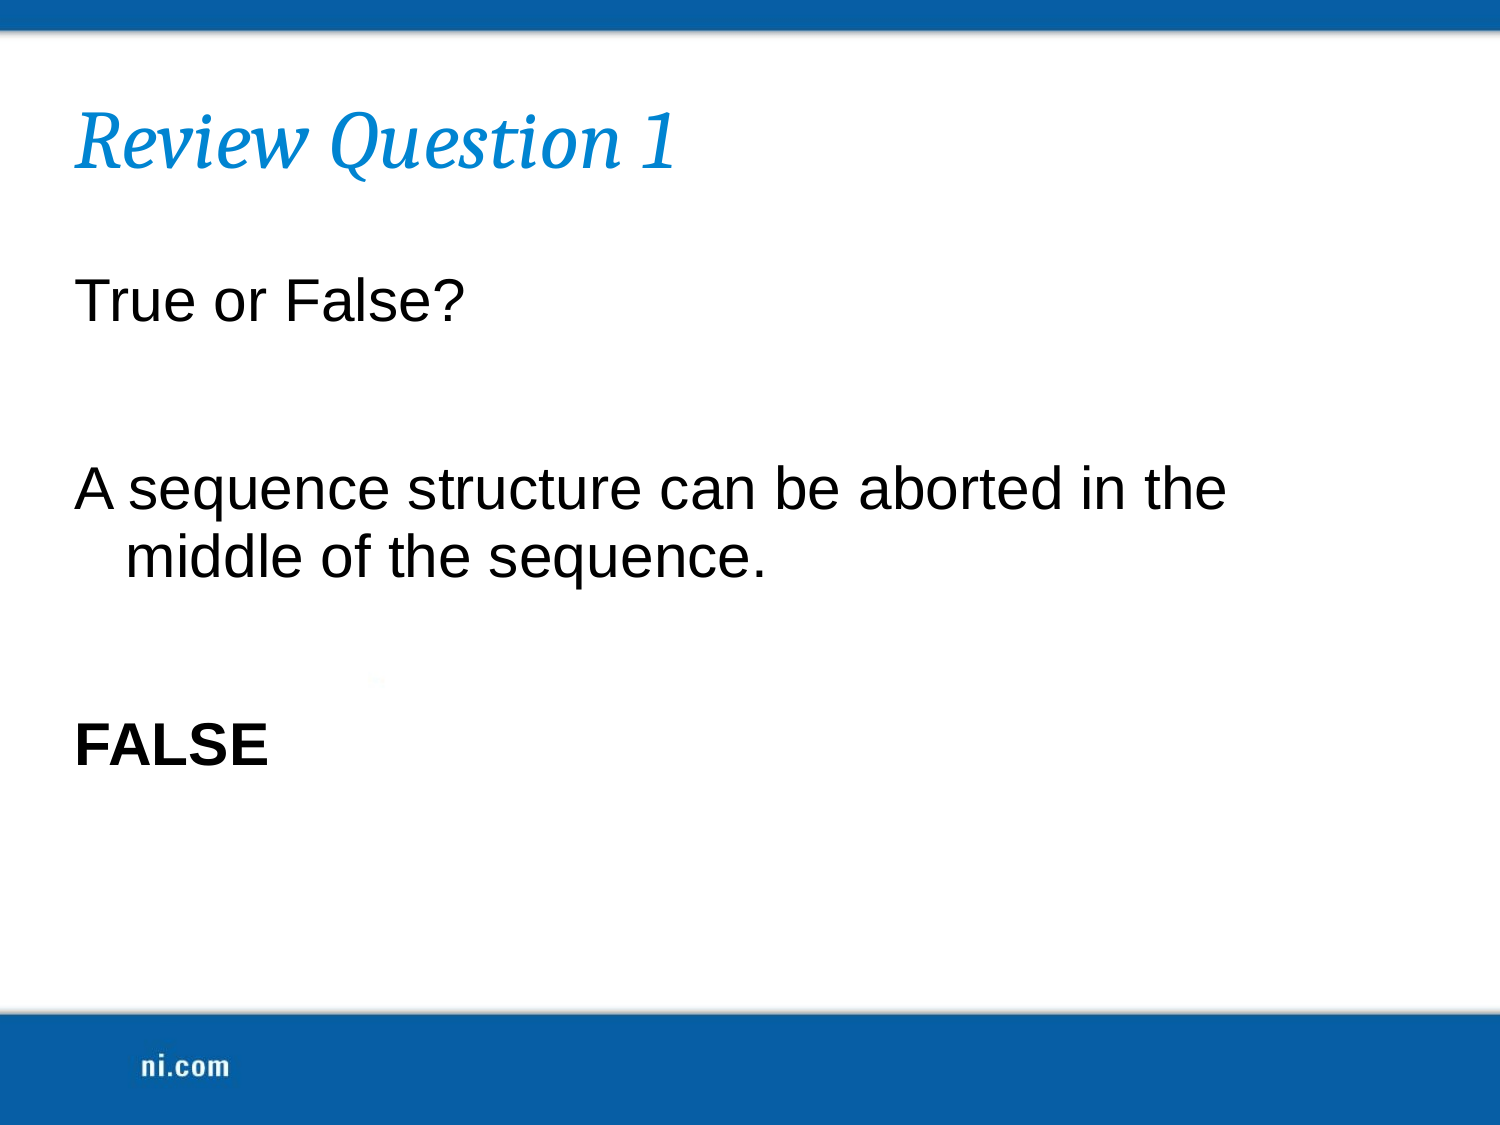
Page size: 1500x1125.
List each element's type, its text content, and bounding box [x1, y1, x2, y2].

title Review Question 1 [74, 44, 1425, 233]
list True or False? A sequence structure can be aborted in the middle of the sequence. FALSE [74, 262, 1425, 1006]
picture [0, 0, 1500, 1125]
